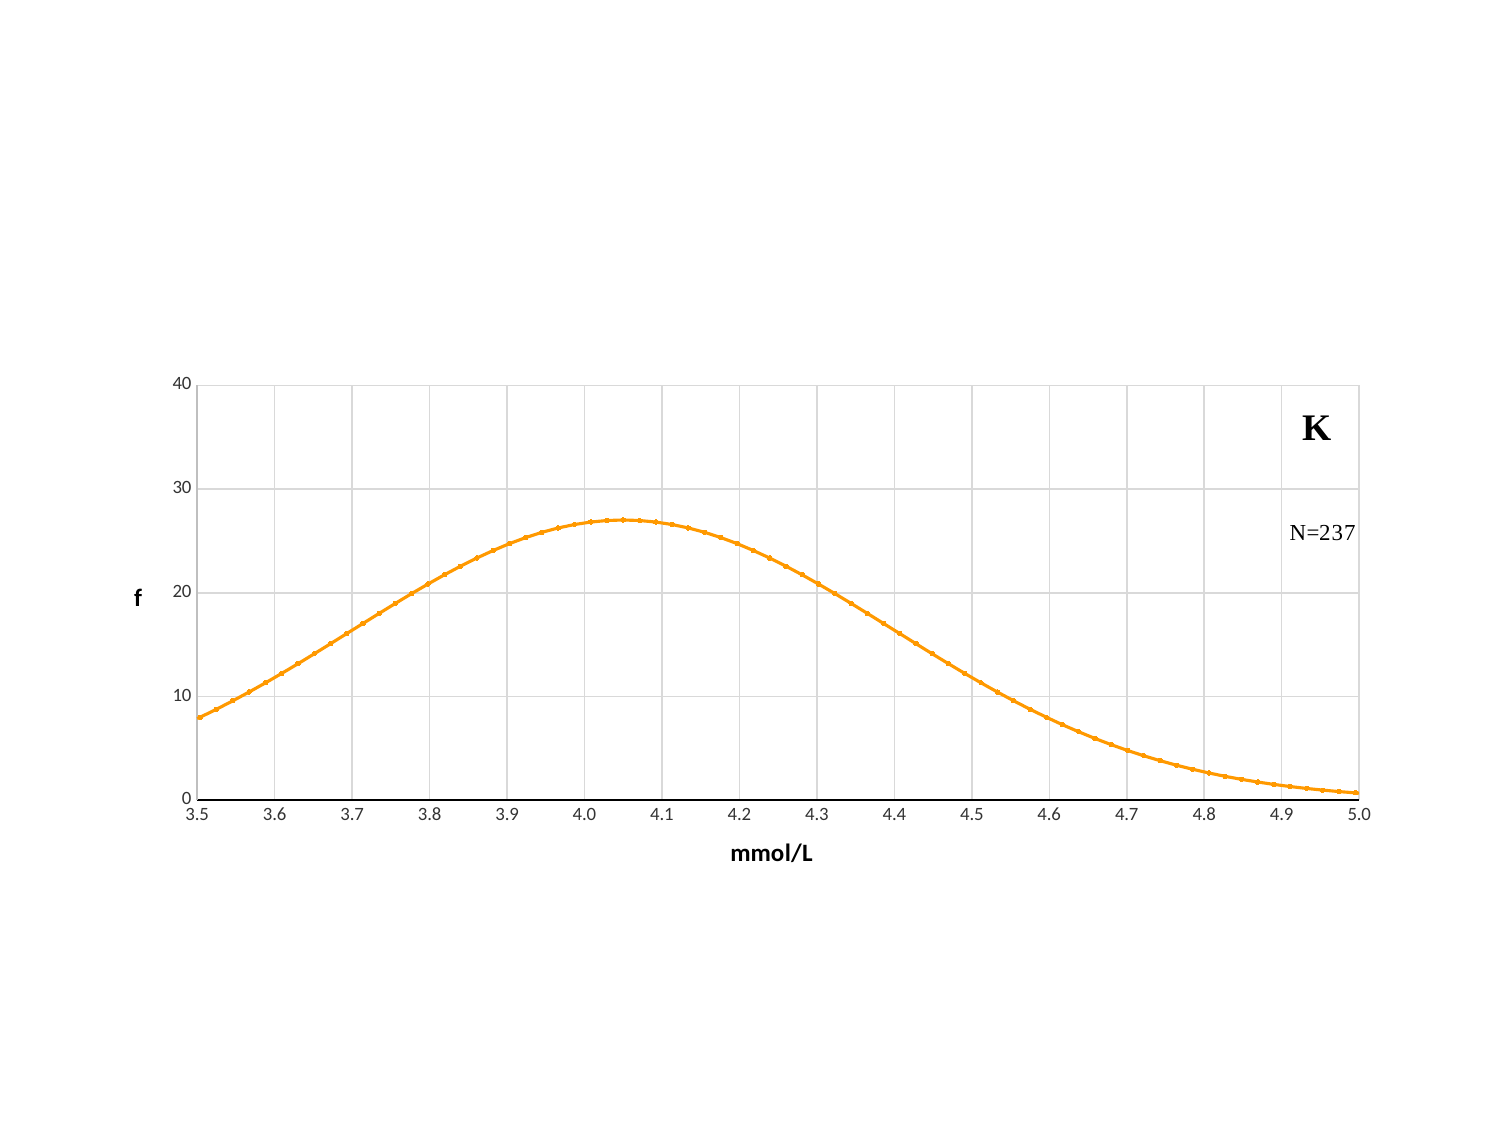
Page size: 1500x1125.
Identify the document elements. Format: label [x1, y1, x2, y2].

chart [102, 364, 1398, 901]
